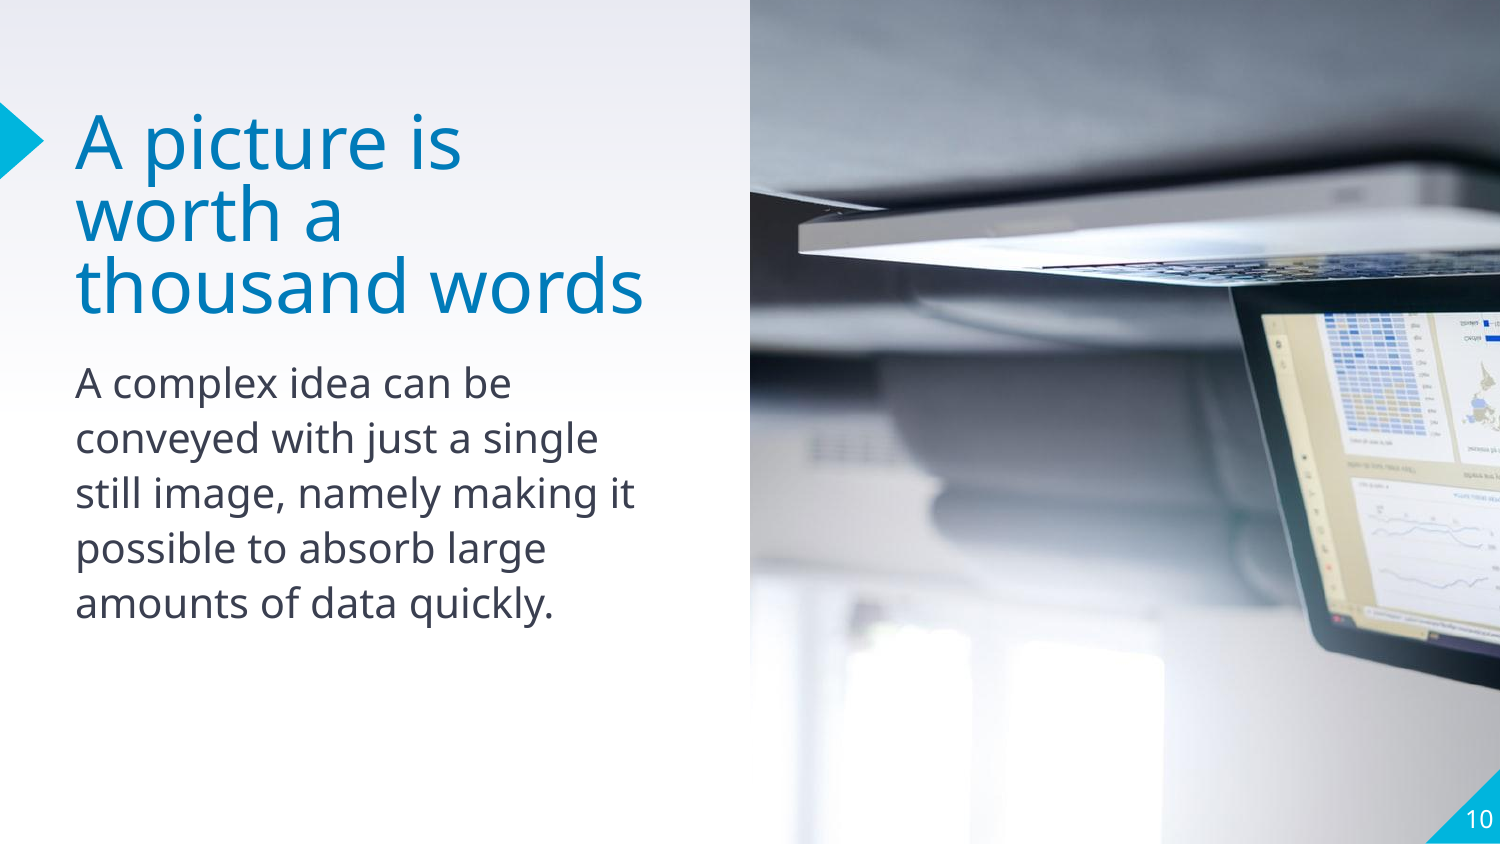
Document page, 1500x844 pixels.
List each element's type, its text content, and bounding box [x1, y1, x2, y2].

title A picture is worth a thousand words [75, 111, 677, 290]
list A complex idea can be conveyed with just a single still image, namely making it possible to absorb large amounts of data quickly. [75, 352, 677, 786]
picture [749, 0, 1500, 844]
